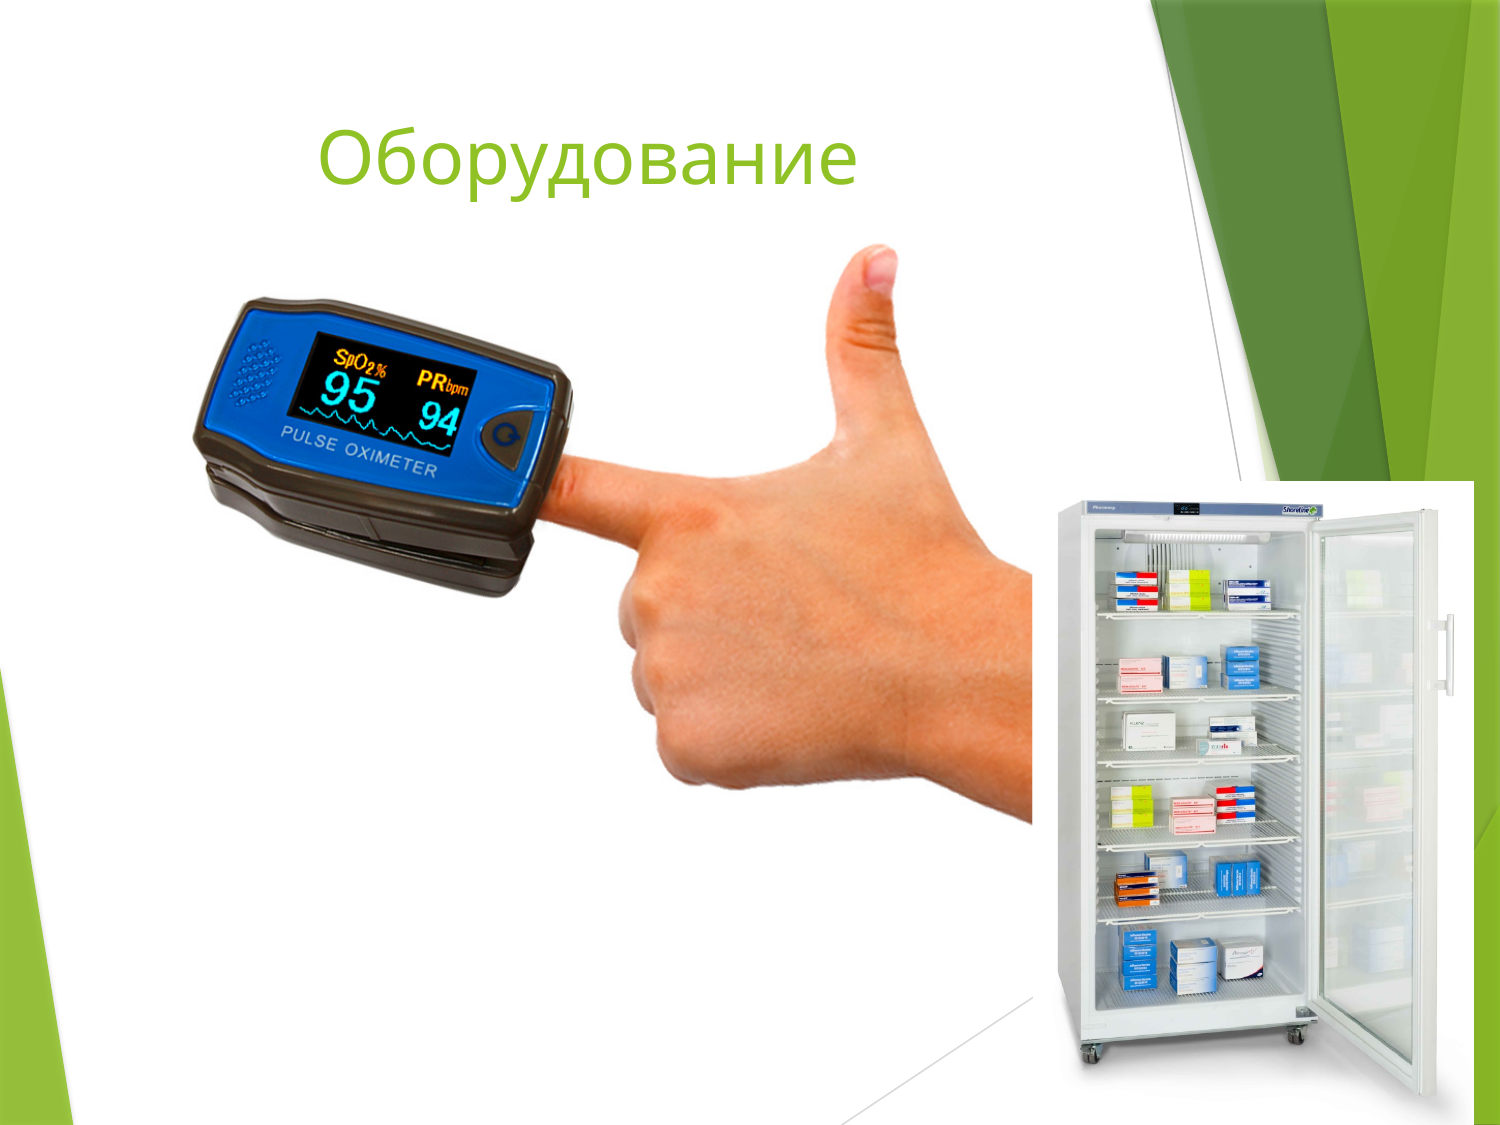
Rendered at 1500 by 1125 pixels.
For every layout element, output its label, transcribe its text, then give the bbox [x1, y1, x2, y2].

title Оборудование [301, 101, 1382, 312]
picture [1032, 481, 1474, 1125]
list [123, 209, 1055, 831]
